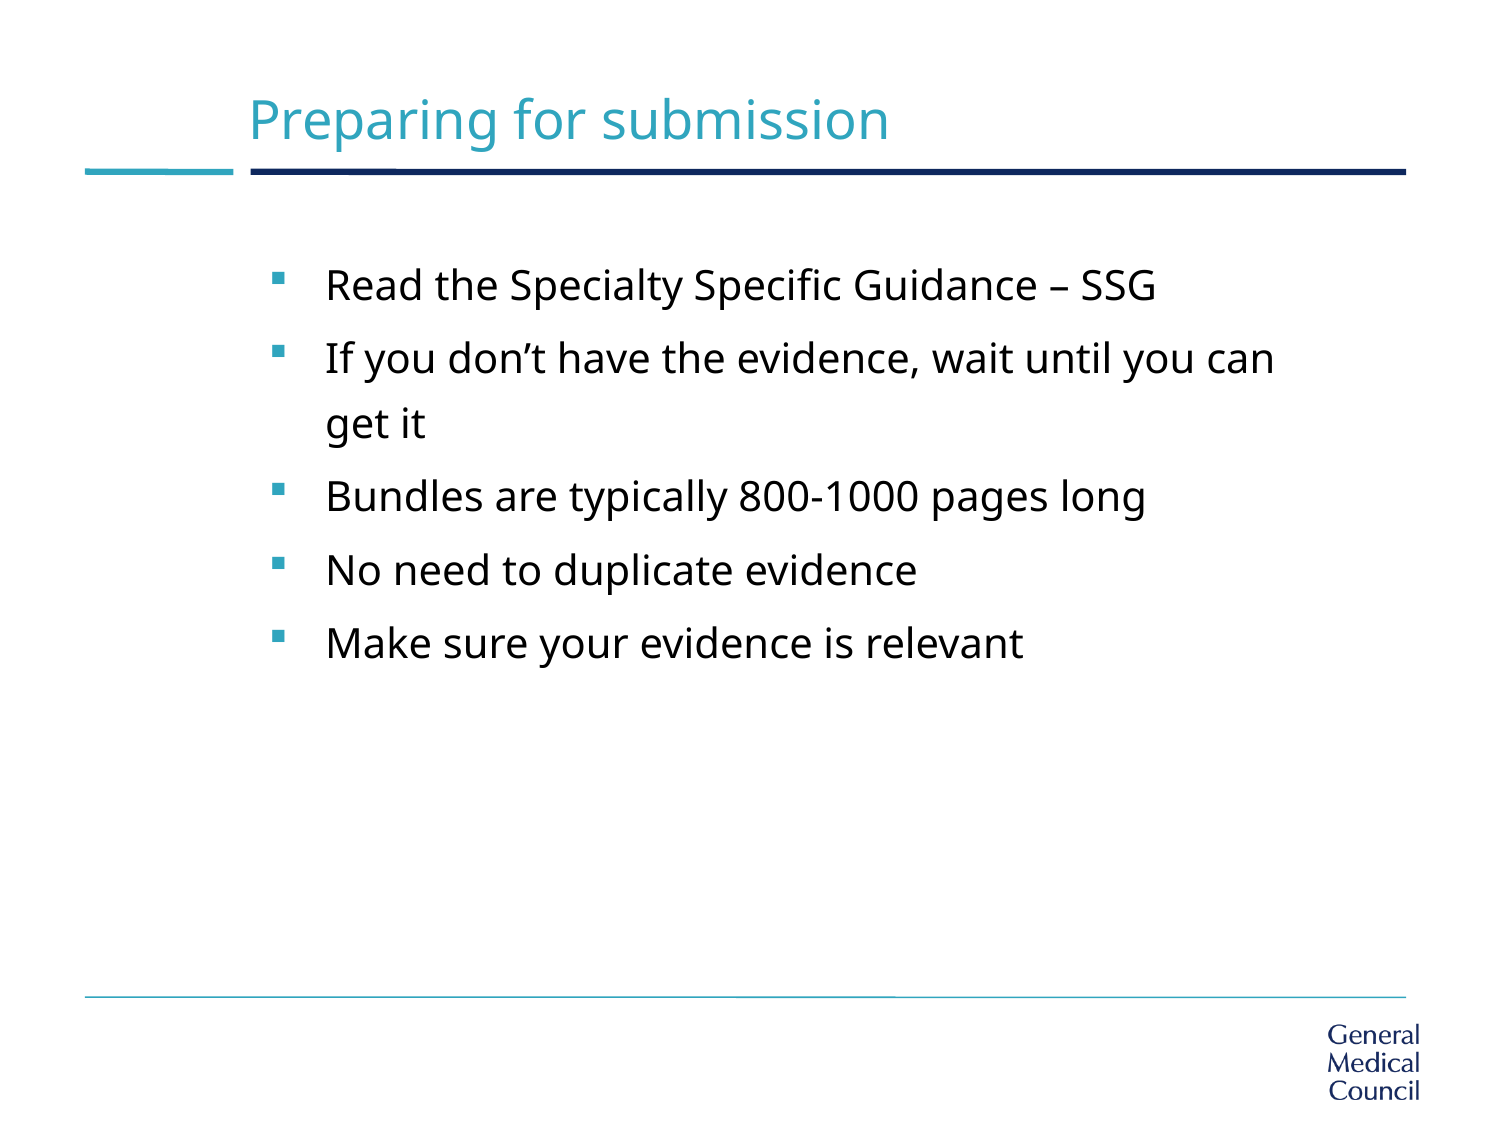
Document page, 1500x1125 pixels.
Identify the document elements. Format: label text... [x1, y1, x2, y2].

list Read the Specialty Specific Guidance – SSG If you don’t have the evidence, wait until you can get it Bundles are typically 800-1000 pages long No need to duplicate evidence Make sure your evidence is relevant [253, 235, 1365, 980]
title Preparing for submission [233, 78, 1408, 188]
picture [1328, 1023, 1419, 1100]
